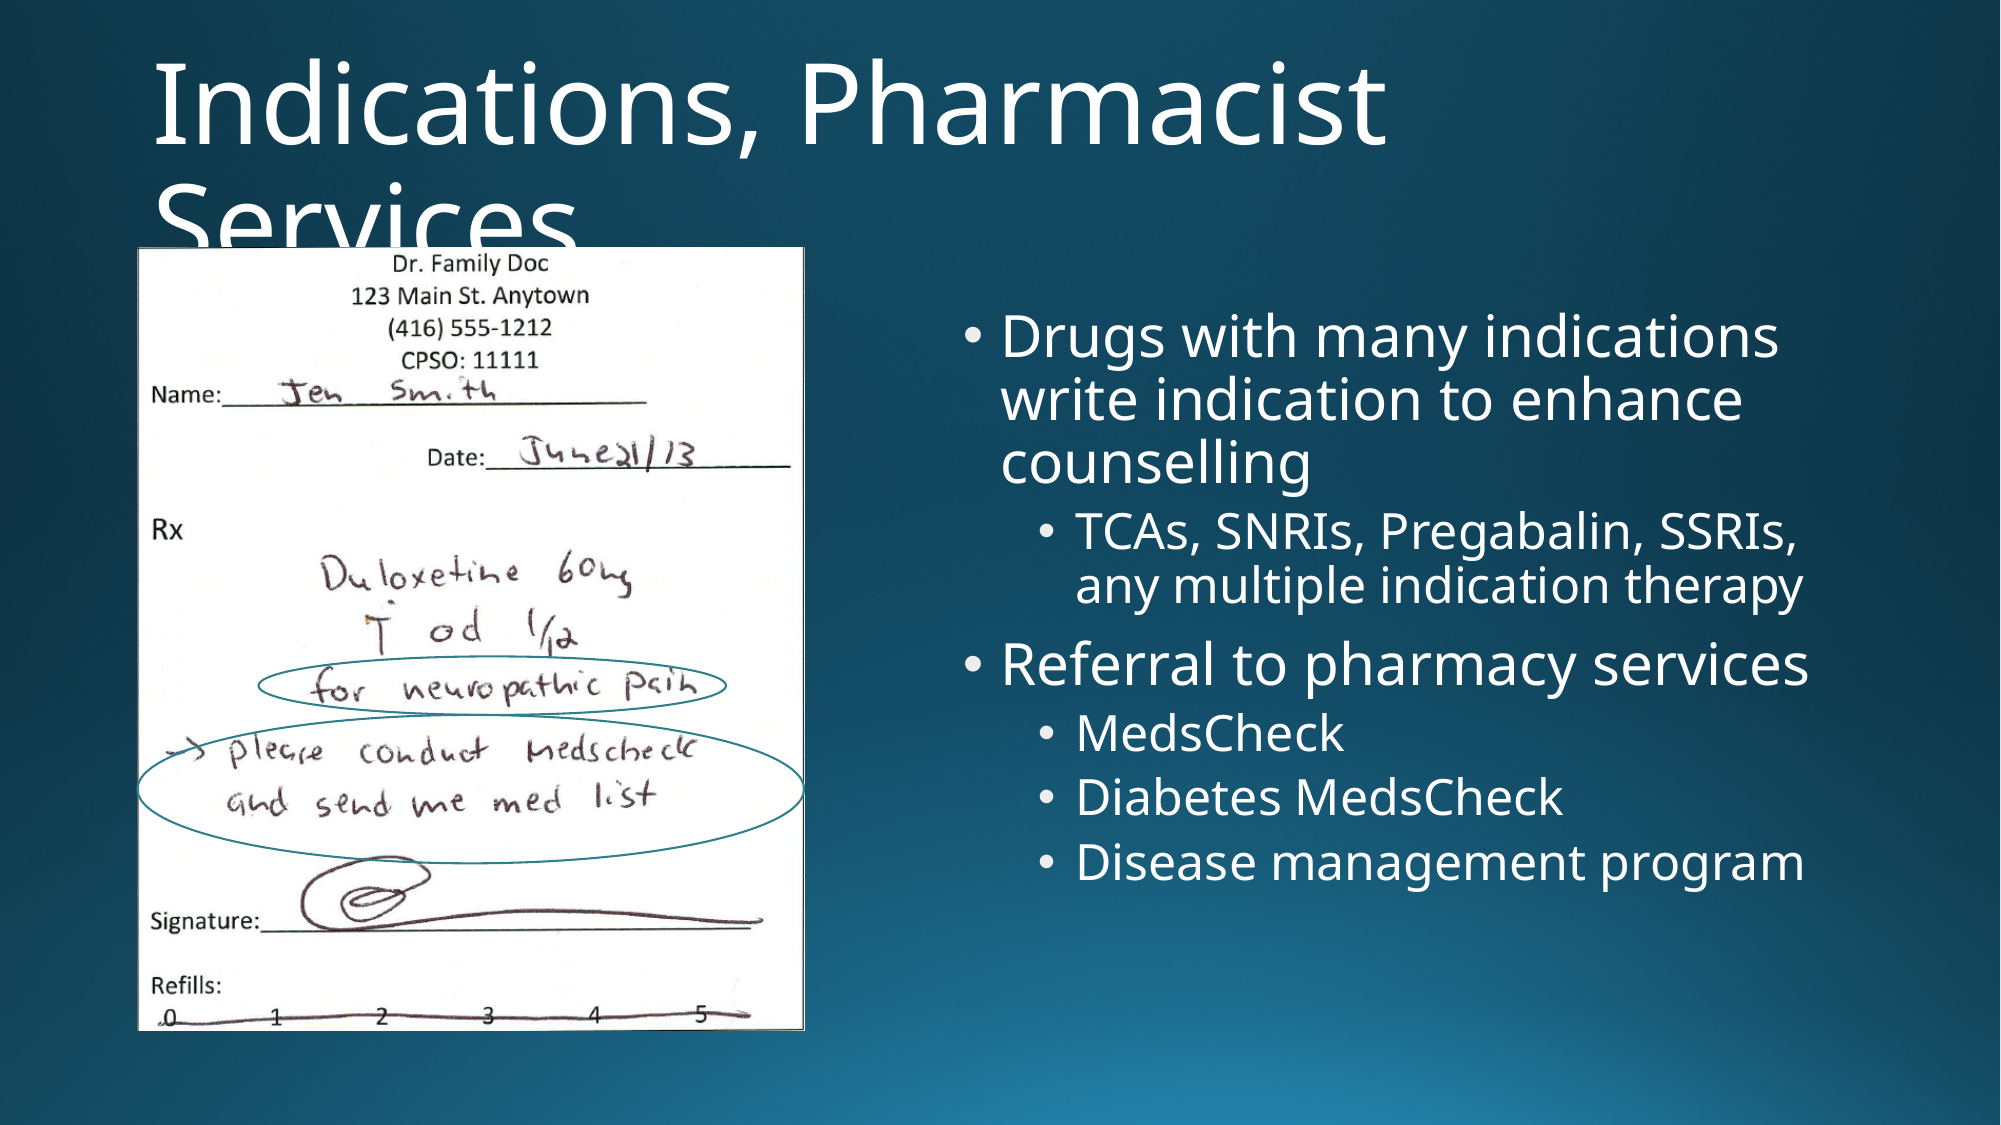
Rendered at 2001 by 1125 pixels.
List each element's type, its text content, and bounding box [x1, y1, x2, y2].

list Drugs with many indications write indication to enhance counselling TCAs, SNRIs, Pregabalin, SSRIs, any multiple indication therapy Referral to pharmacy services MedsCheck Diabetes MedsCheck Disease management program [947, 299, 1863, 1014]
title Indications, Pharmacist Services [137, 59, 1863, 278]
picture [0, 0, 2001, 1125]
